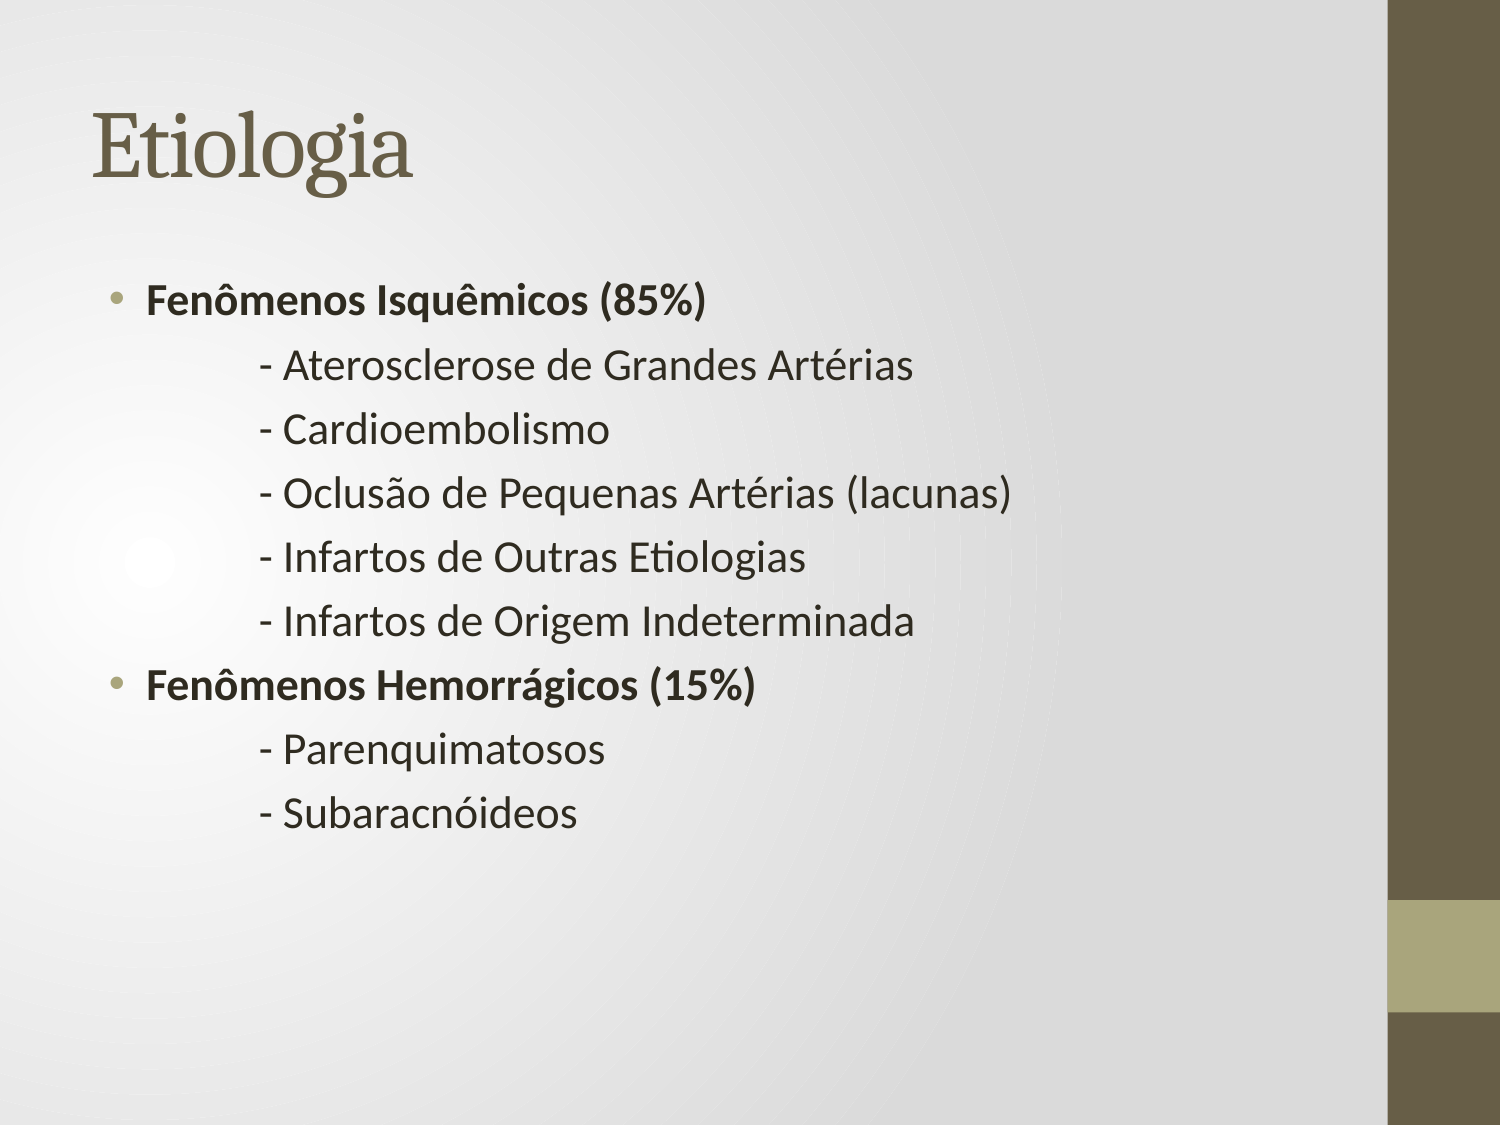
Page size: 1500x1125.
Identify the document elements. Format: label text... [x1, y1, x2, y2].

list Fenômenos Isquêmicos (85%) - Aterosclerose de Grandes Artérias - Cardioembolismo - Oclusão de Pequenas Artérias (lacunas) - Infartos de Outras Etiologias - Infartos de Origem Indeterminada Fenômenos Hemorrágicos (15%) - Parenquimatosos - Subaracnóideos [75, 262, 1325, 1050]
title Etiologia [75, 45, 1325, 233]
